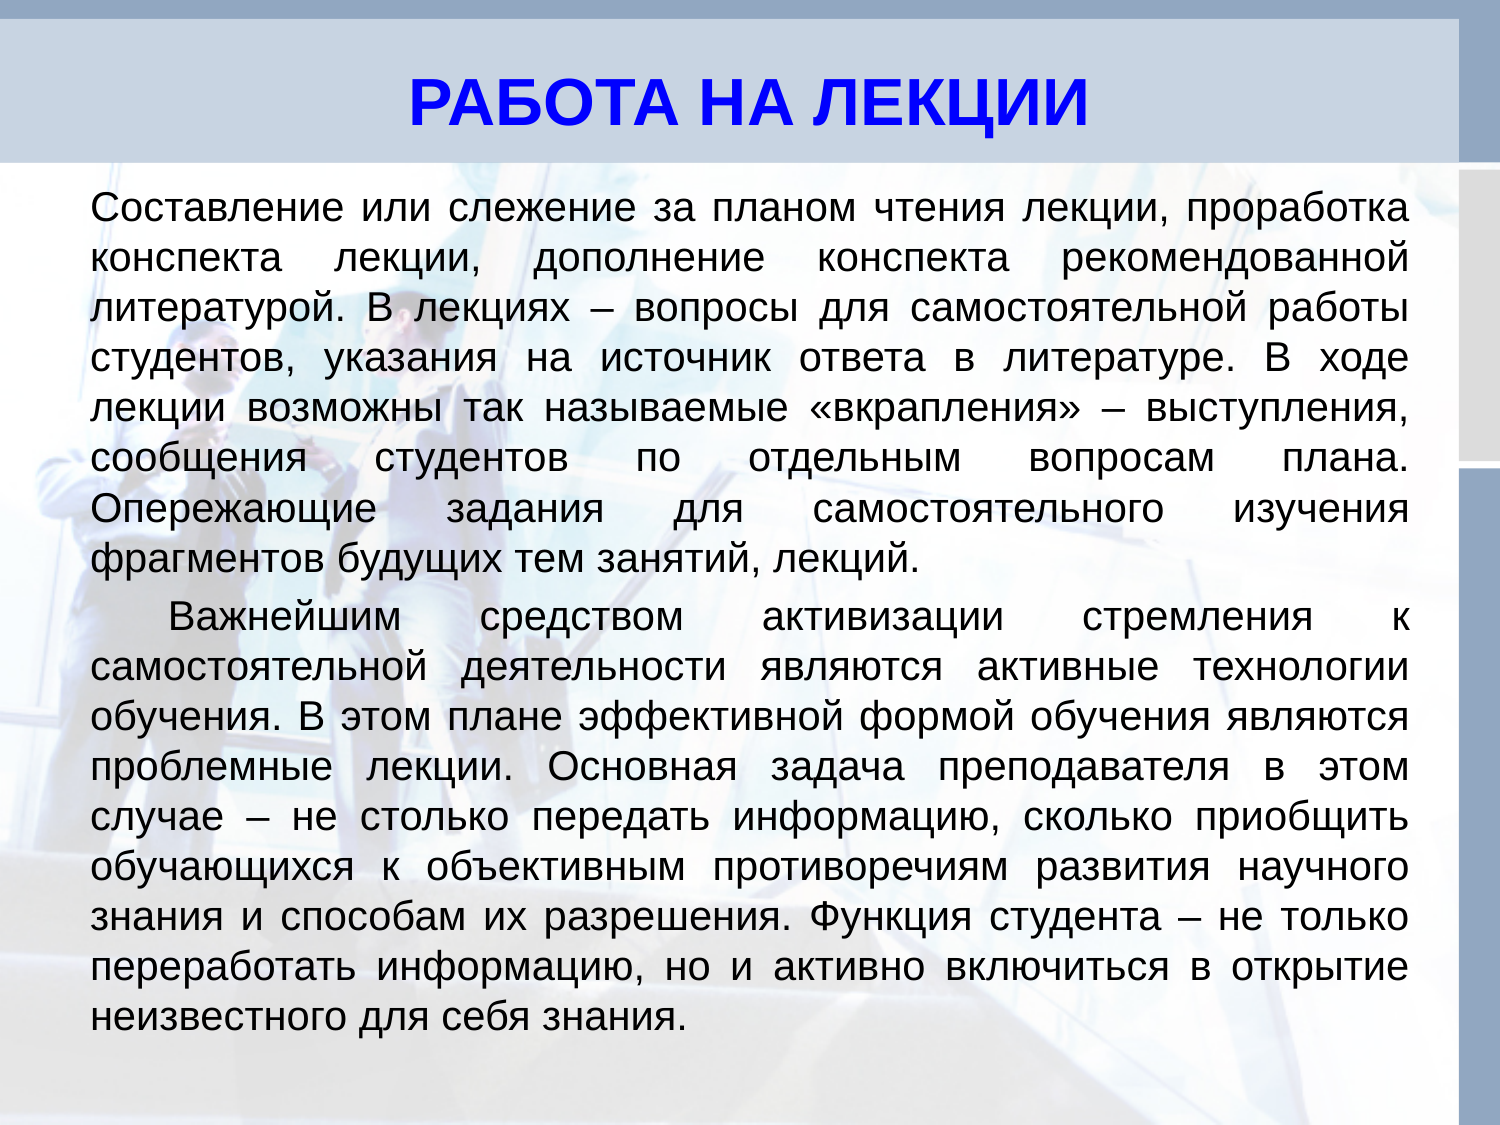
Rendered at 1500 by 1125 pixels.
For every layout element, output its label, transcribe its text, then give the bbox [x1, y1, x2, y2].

picture [0, 163, 1500, 1125]
list Составление или слежение за планом чтения лекции, проработка конспекта лекции, дополнение конспекта рекомендованной литературой. В лекциях – вопросы для самостоятельной работы студентов, указания на источник ответа в литературе. В ходе лекции возможны так называемые «вкрапления» – выступления, сообщения студентов по отдельным вопросам плана. Опережающие задания для самостоятельного изучения фрагментов будущих тем занятий, лекций. Важнейшим средством активизации стремления к самостоятельной деятельности являются активные технологии обучения. В этом плане эффективной формой обучения являются проблемные лекции. Основная задача преподавателя в этом случае – не столько передать информацию, сколько приобщить обучающихся к объективным противоречиям развития научного знания и способам их разрешения. Функция студента – не только переработать информацию, но и активно включиться в открытие неизвестного для себя знания. [75, 172, 1425, 916]
title РАБОТА НА ЛЕКЦИИ [75, 34, 1425, 164]
